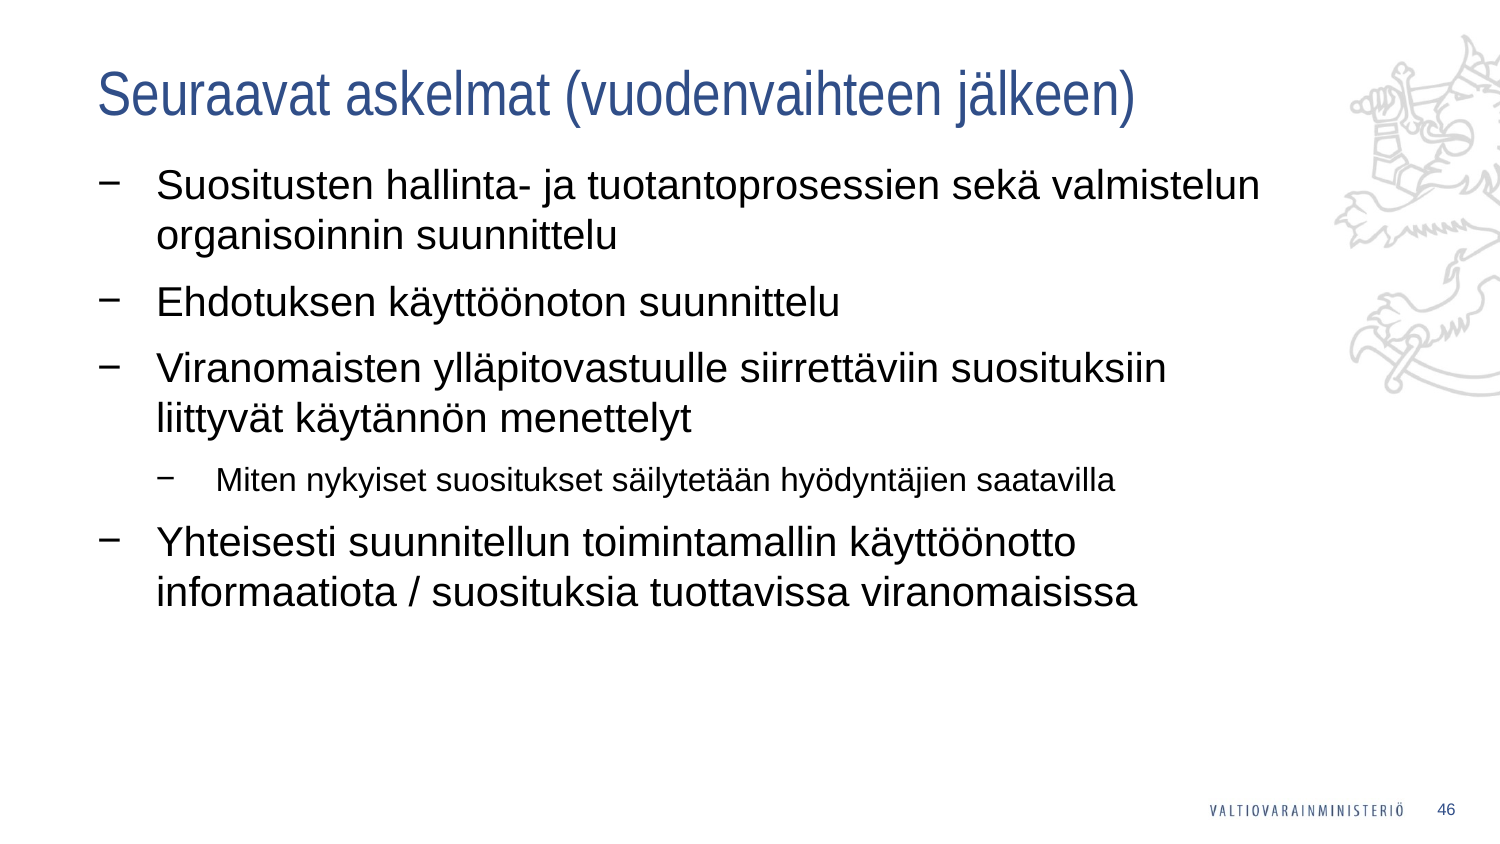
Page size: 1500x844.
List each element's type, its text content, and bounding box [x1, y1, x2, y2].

picture [1274, 0, 1500, 434]
slide_number 46 [1392, 791, 1471, 827]
title Seuraavat askelmat (vuodenvaihteen jälkeen) [82, 17, 1294, 150]
picture [1175, 798, 1392, 820]
list Suositusten hallinta- ja tuotantoprosessien sekä valmistelun organisoinnin suunnittelu Ehdotuksen käyttöönoton suunnittelu Viranomaisten ylläpitovastuulle siirrettäviin suosituksiin liittyvät käytännön menettelyt Miten nykyiset suositukset säilytetään hyödyntäjien saatavilla Yhteisesti suunnitellun toimintamallin käyttöönotto informaatiota / suosituksia tuottavissa viranomaisissa [82, 150, 1294, 739]
